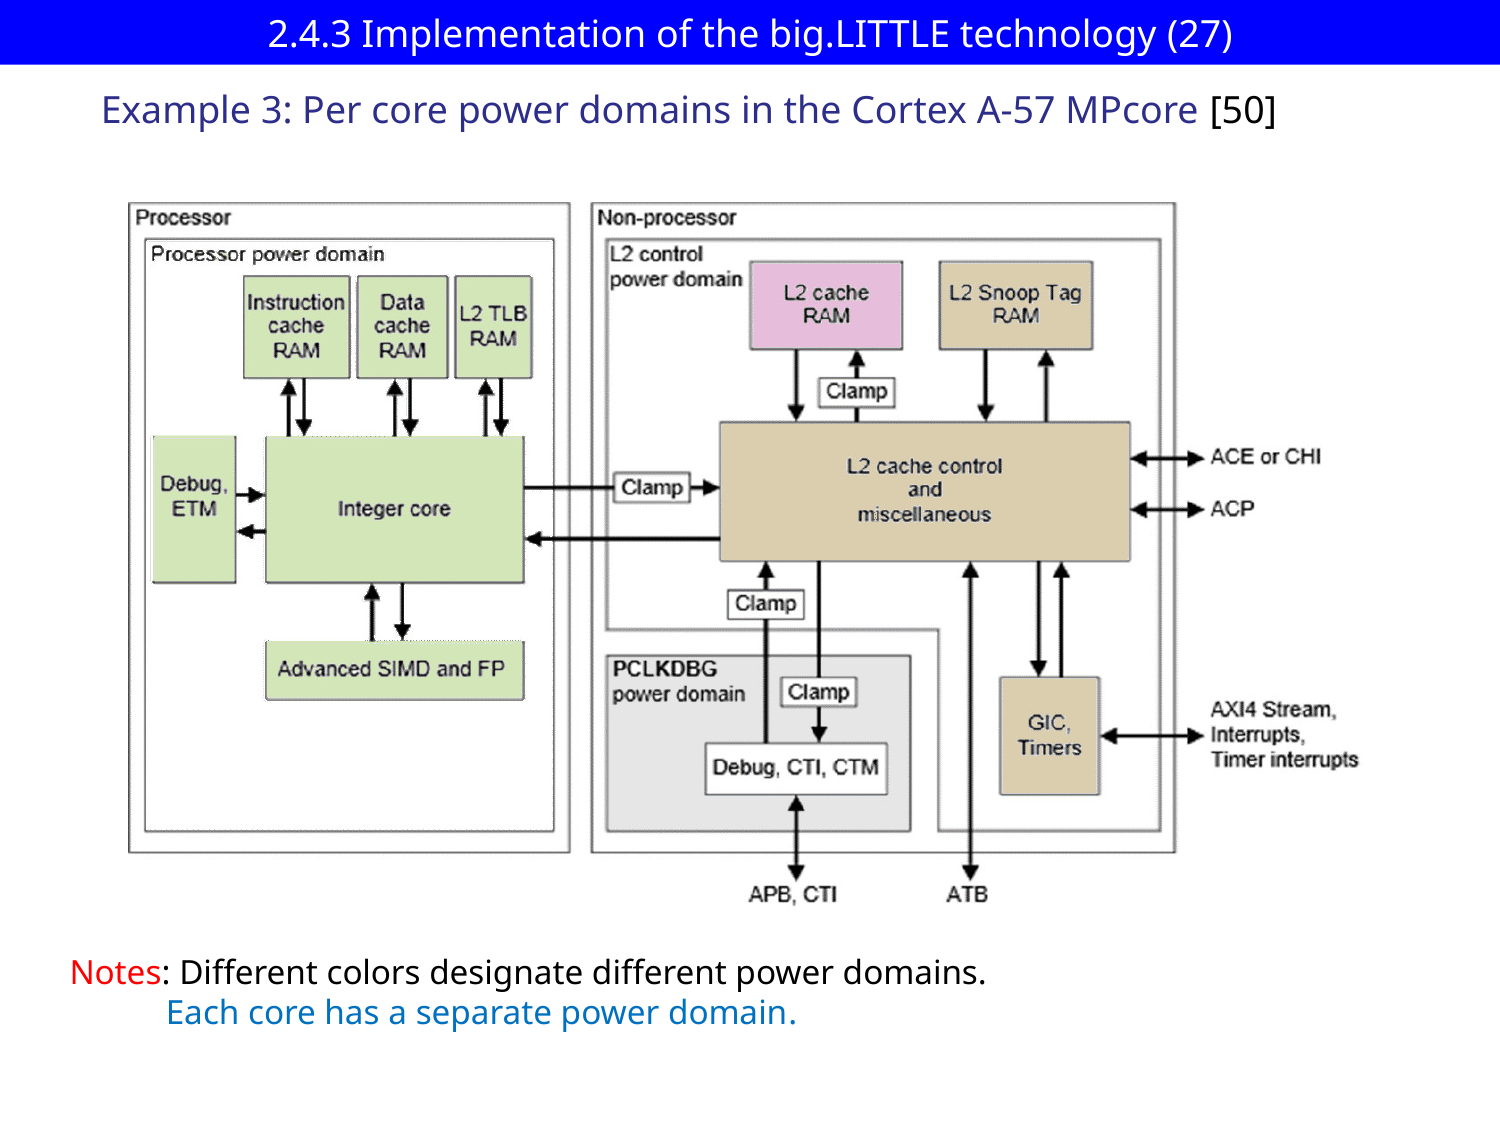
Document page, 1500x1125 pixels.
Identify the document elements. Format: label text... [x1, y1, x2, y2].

text_box Example 3: Per core power domains in the Cortex A-57 MPcore [50] [86, 78, 1293, 138]
text_box Notes: Different colors designate different power domains. Each core has a separate power domain. [54, 944, 1004, 1039]
title 2.4.3 Implementation of the big.LITTLE technology (27) [0, 0, 1500, 65]
picture [128, 202, 1371, 912]
